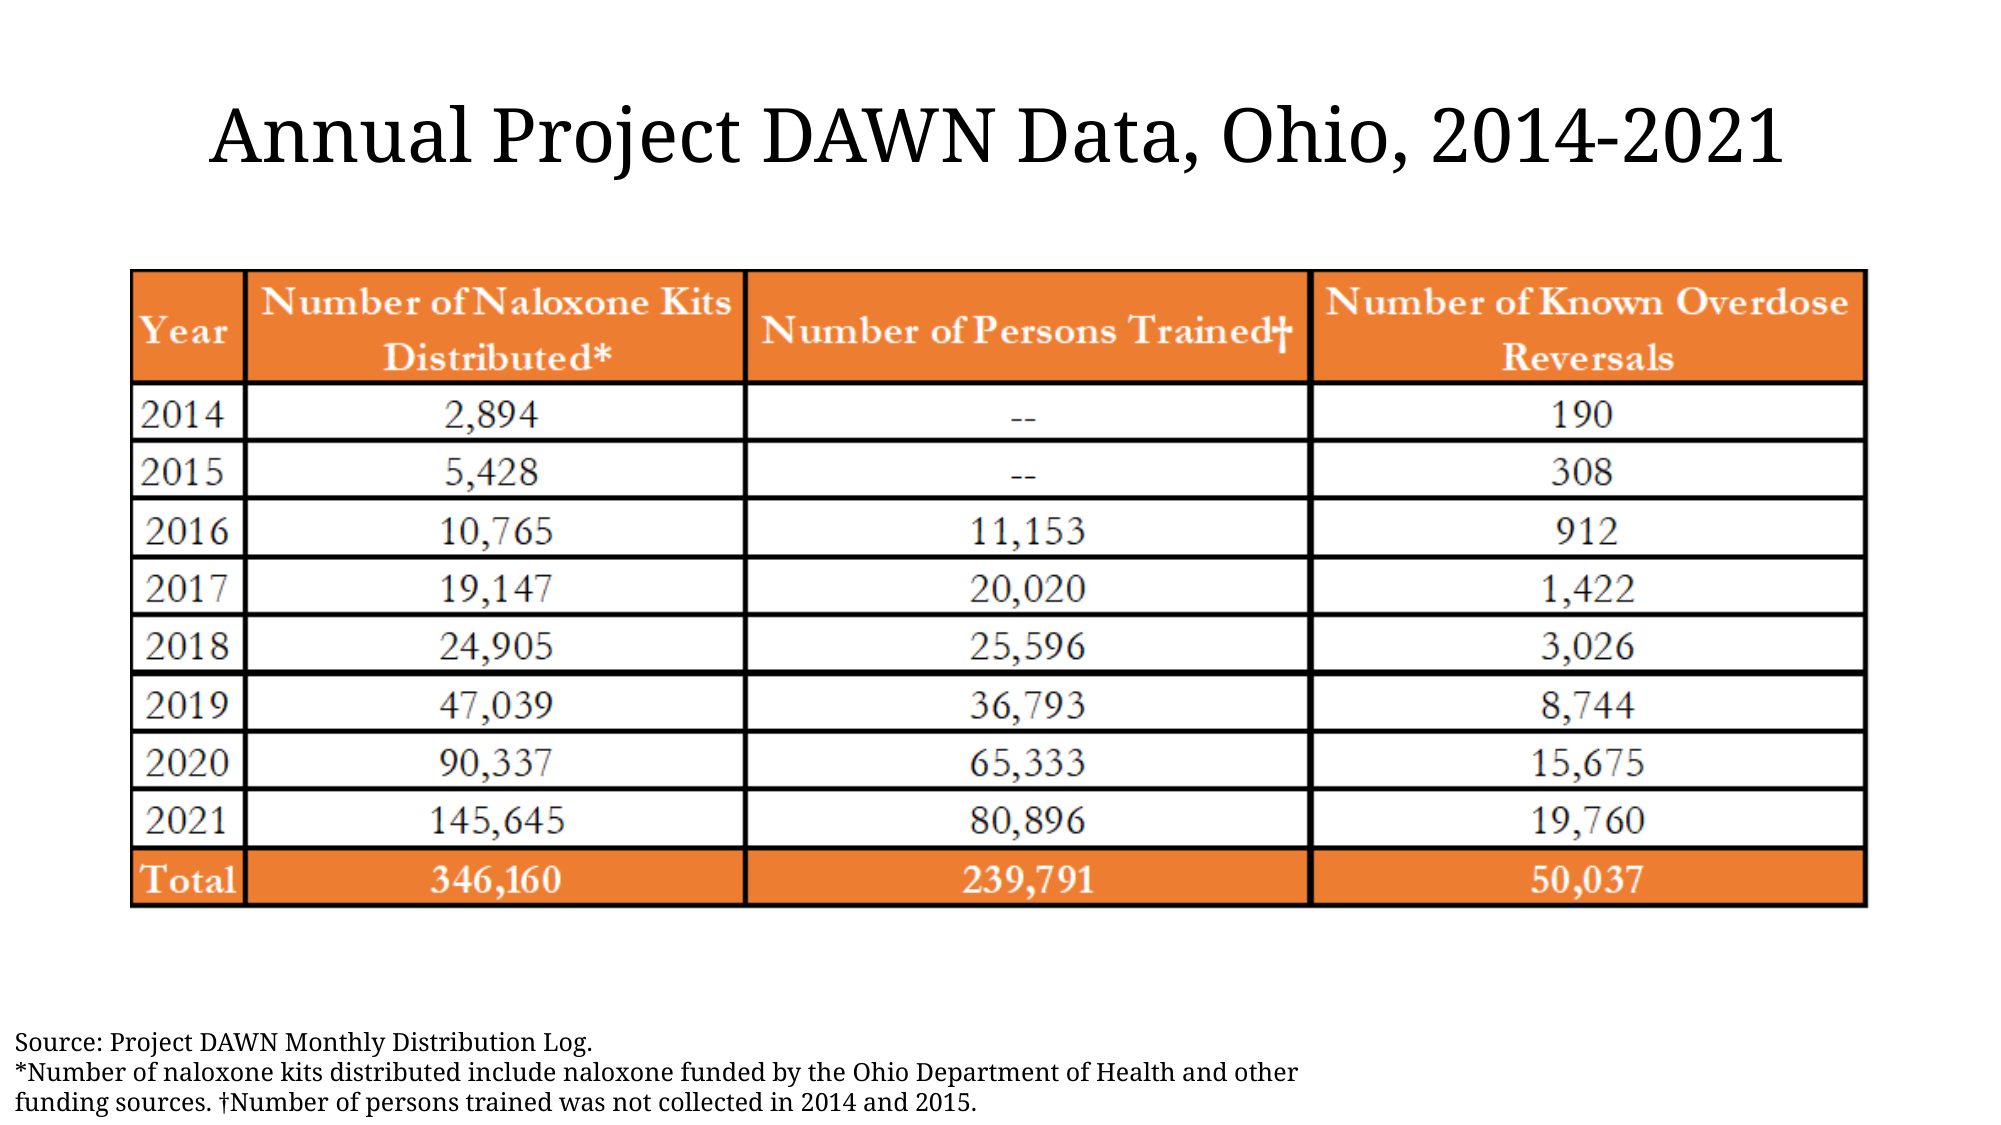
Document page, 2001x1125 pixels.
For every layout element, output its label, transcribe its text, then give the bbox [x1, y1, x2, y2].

text_box Source: Project DAWN Monthly Distribution Log. *Number of naloxone kits distributed include naloxone funded by the Ohio Department of Health and other funding sources. †Number of persons trained was not collected in 2014 and 2015. [0, 1018, 1321, 1124]
text_box Annual Project DAWN Data, Ohio, 2014-2021 [63, 0, 1936, 187]
picture [130, 269, 1870, 910]
